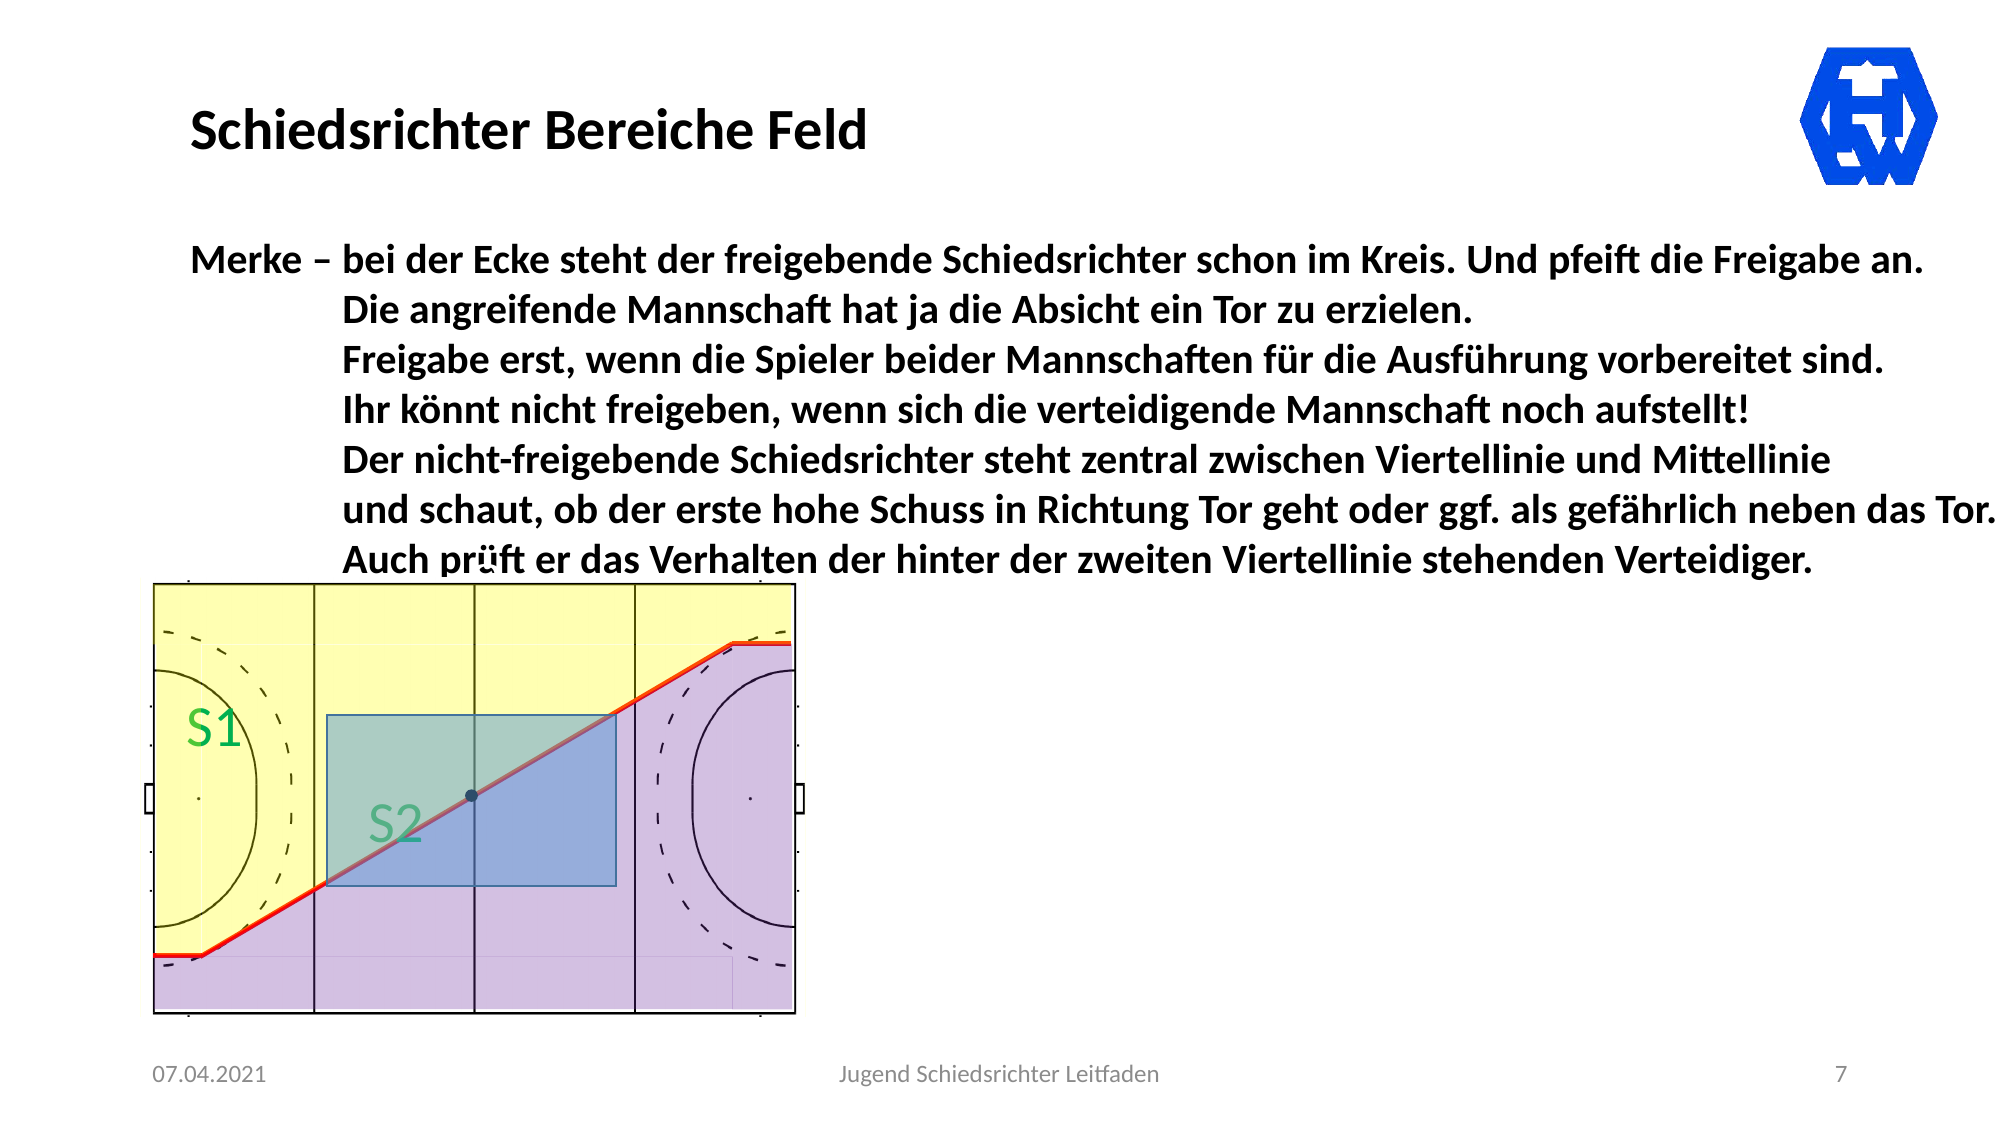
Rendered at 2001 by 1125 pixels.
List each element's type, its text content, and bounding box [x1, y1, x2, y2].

footer Jugend Schiedsrichter Leitfaden [662, 1042, 1338, 1103]
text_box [200, 643, 733, 957]
picture [1797, 45, 1940, 186]
text_box O [452, 539, 520, 577]
slide_number 7 [1412, 1042, 1863, 1103]
picture [140, 577, 806, 1017]
text_box Schiedsrichter Bereiche Feld Merke – bei der Ecke steht der freigebende Schiedsrichter schon im Kreis. Und pfeift die Freigabe an. Die angreifende Mannschaft hat ja die Absicht ein Tor zu erzielen. Freigabe erst, wenn die Spieler beider Mannschaften für die Ausführung vorbereitet sind. Ihr könnt nicht freigeben, wenn sich die verteidigende Mannschaft noch aufstellt! Der nicht-freigebende Schiedsrichter steht zentral zwischen Viertellinie und Mittellinie und schaut, ob der erste hohe Schuss in Richtung Tor geht oder ggf. als gefährlich neben das Tor. Auch prüft er das Verhalten der hinter der zweiten Viertellinie stehenden Verteidiger. [175, 84, 2000, 589]
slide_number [137, 1042, 588, 1103]
